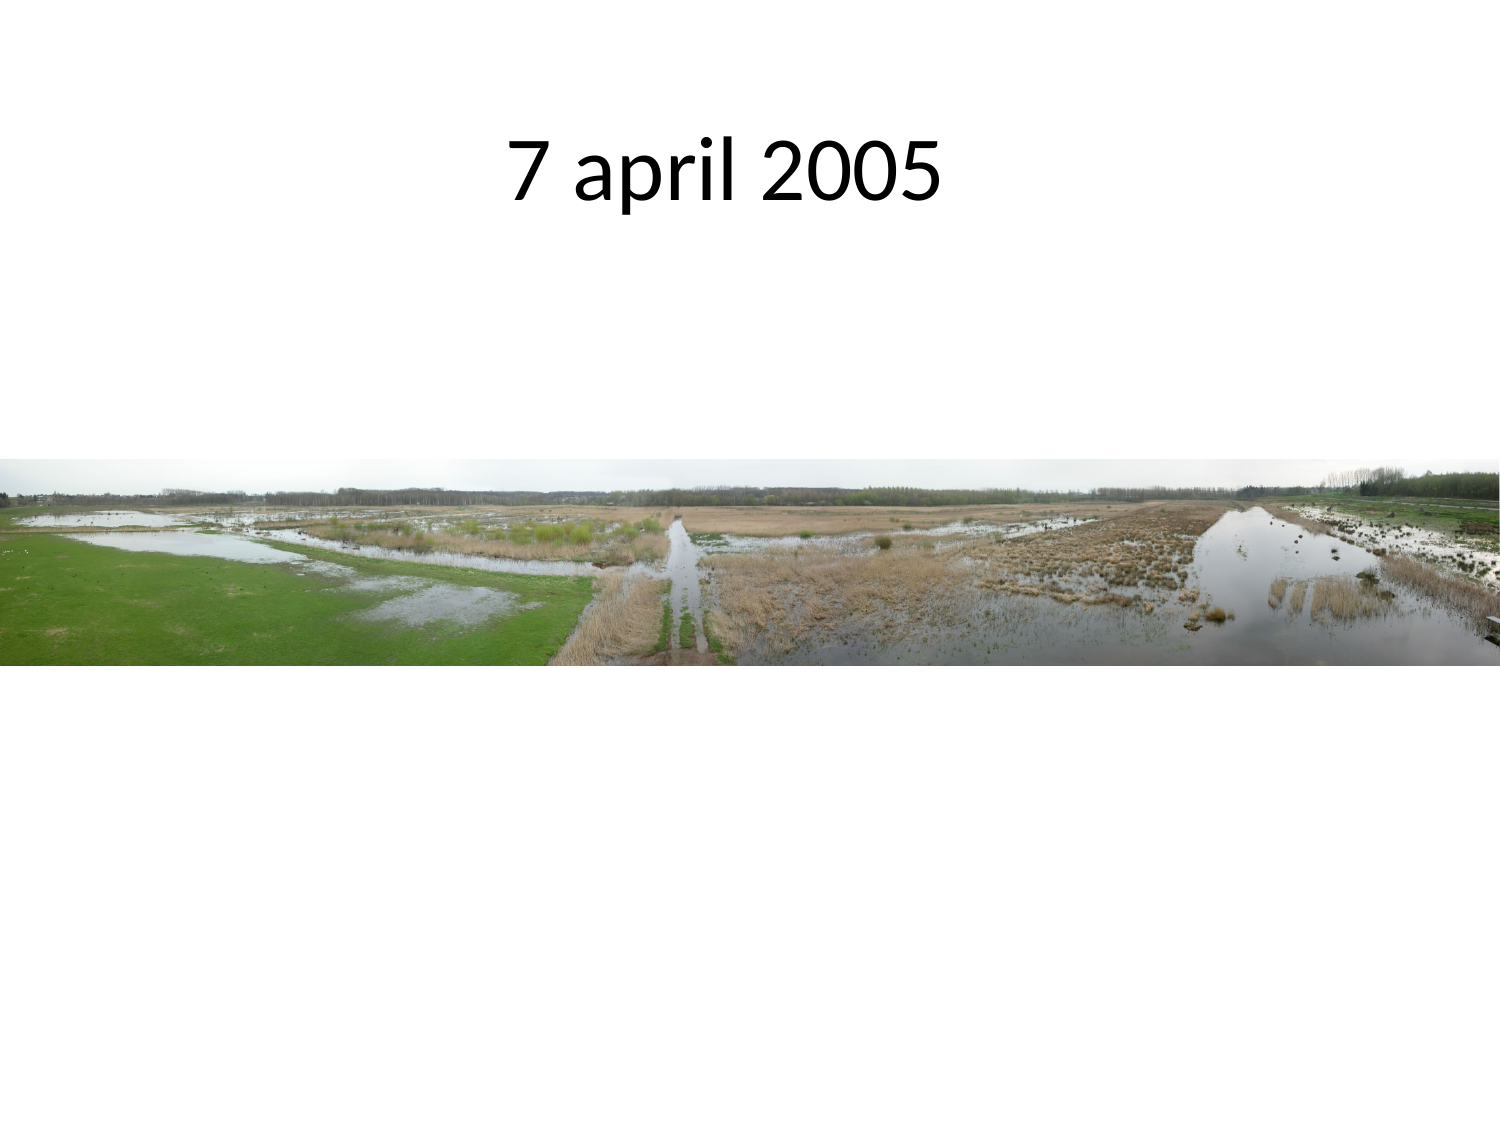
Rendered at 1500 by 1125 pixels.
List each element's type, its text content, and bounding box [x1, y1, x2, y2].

picture [0, 459, 1500, 666]
title 7 april 2005 [88, 42, 1364, 284]
